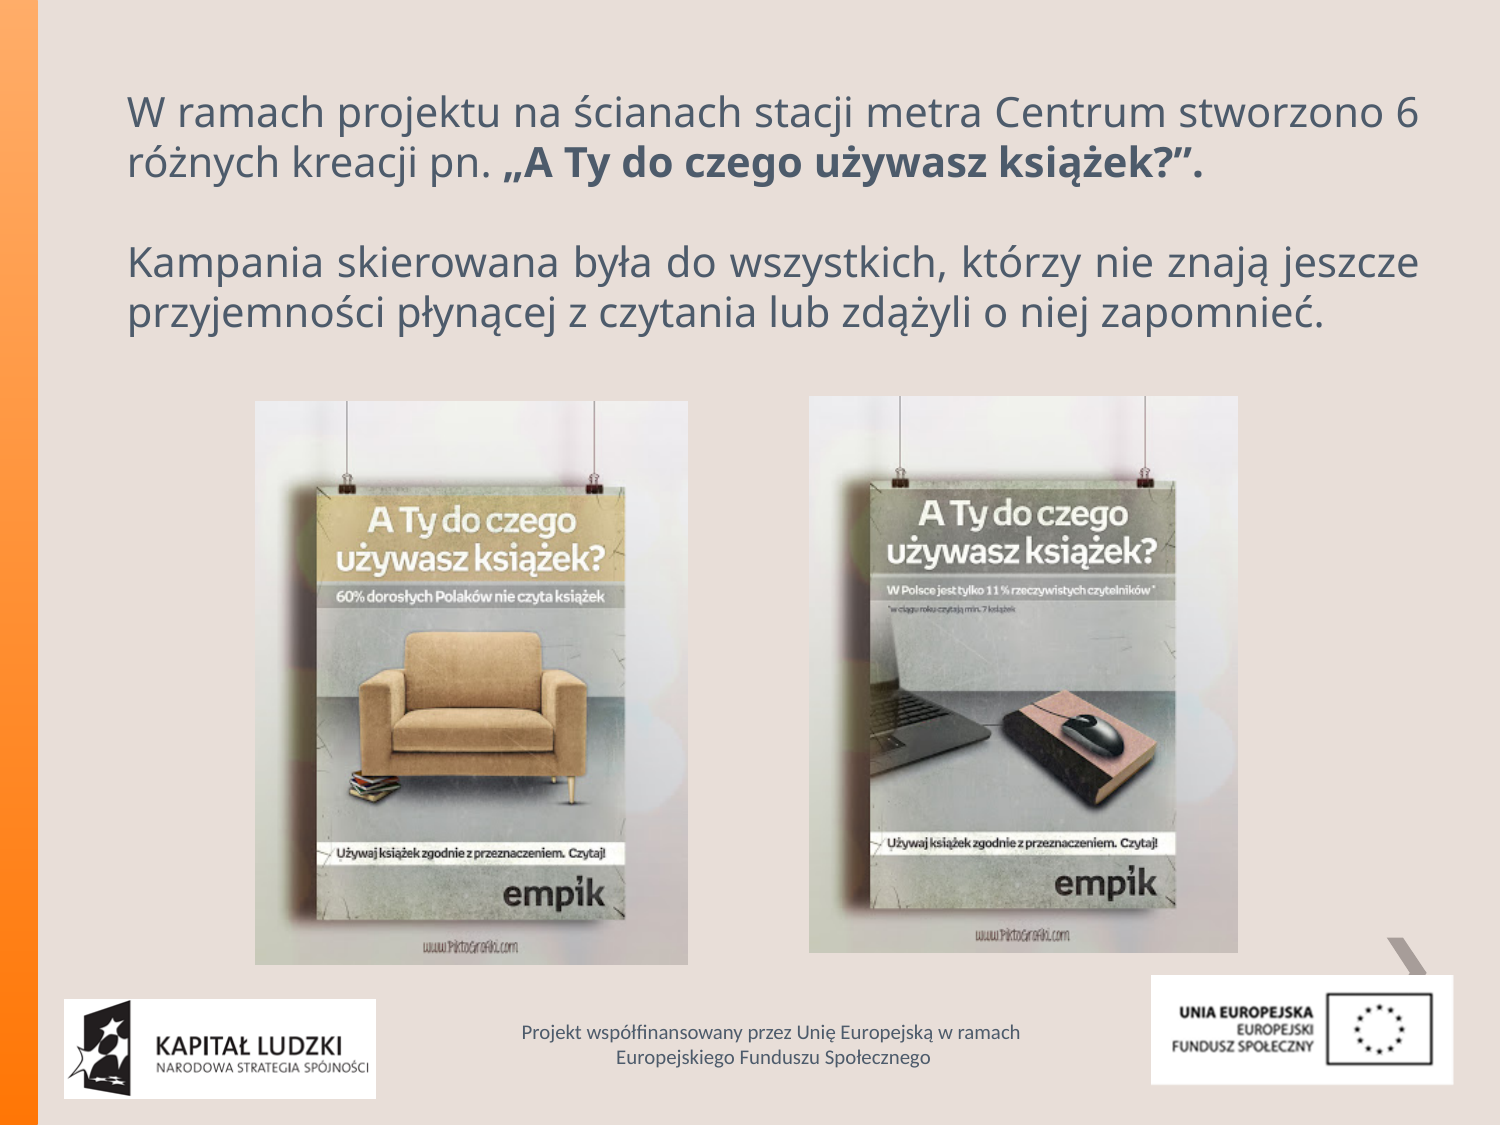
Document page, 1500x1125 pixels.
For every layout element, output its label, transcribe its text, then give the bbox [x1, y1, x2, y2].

picture [1151, 975, 1455, 1089]
picture [808, 395, 1238, 953]
text_box W ramach projektu na ścianach stacji metra Centrum stworzono 6 różnych kreacji pn. „A Ty do czego używasz książek?”. Kampania skierowana była do wszystkich, którzy nie znają jeszcze przyjemności płynącej z czytania lub zdążyli o niej zapomnieć. [112, 78, 1435, 393]
picture [254, 401, 689, 965]
picture [64, 999, 376, 1099]
text_box Projekt współfinansowany przez Unię Europejską w ramach Europejskiego Funduszu Społecznego [398, 1011, 1149, 1102]
